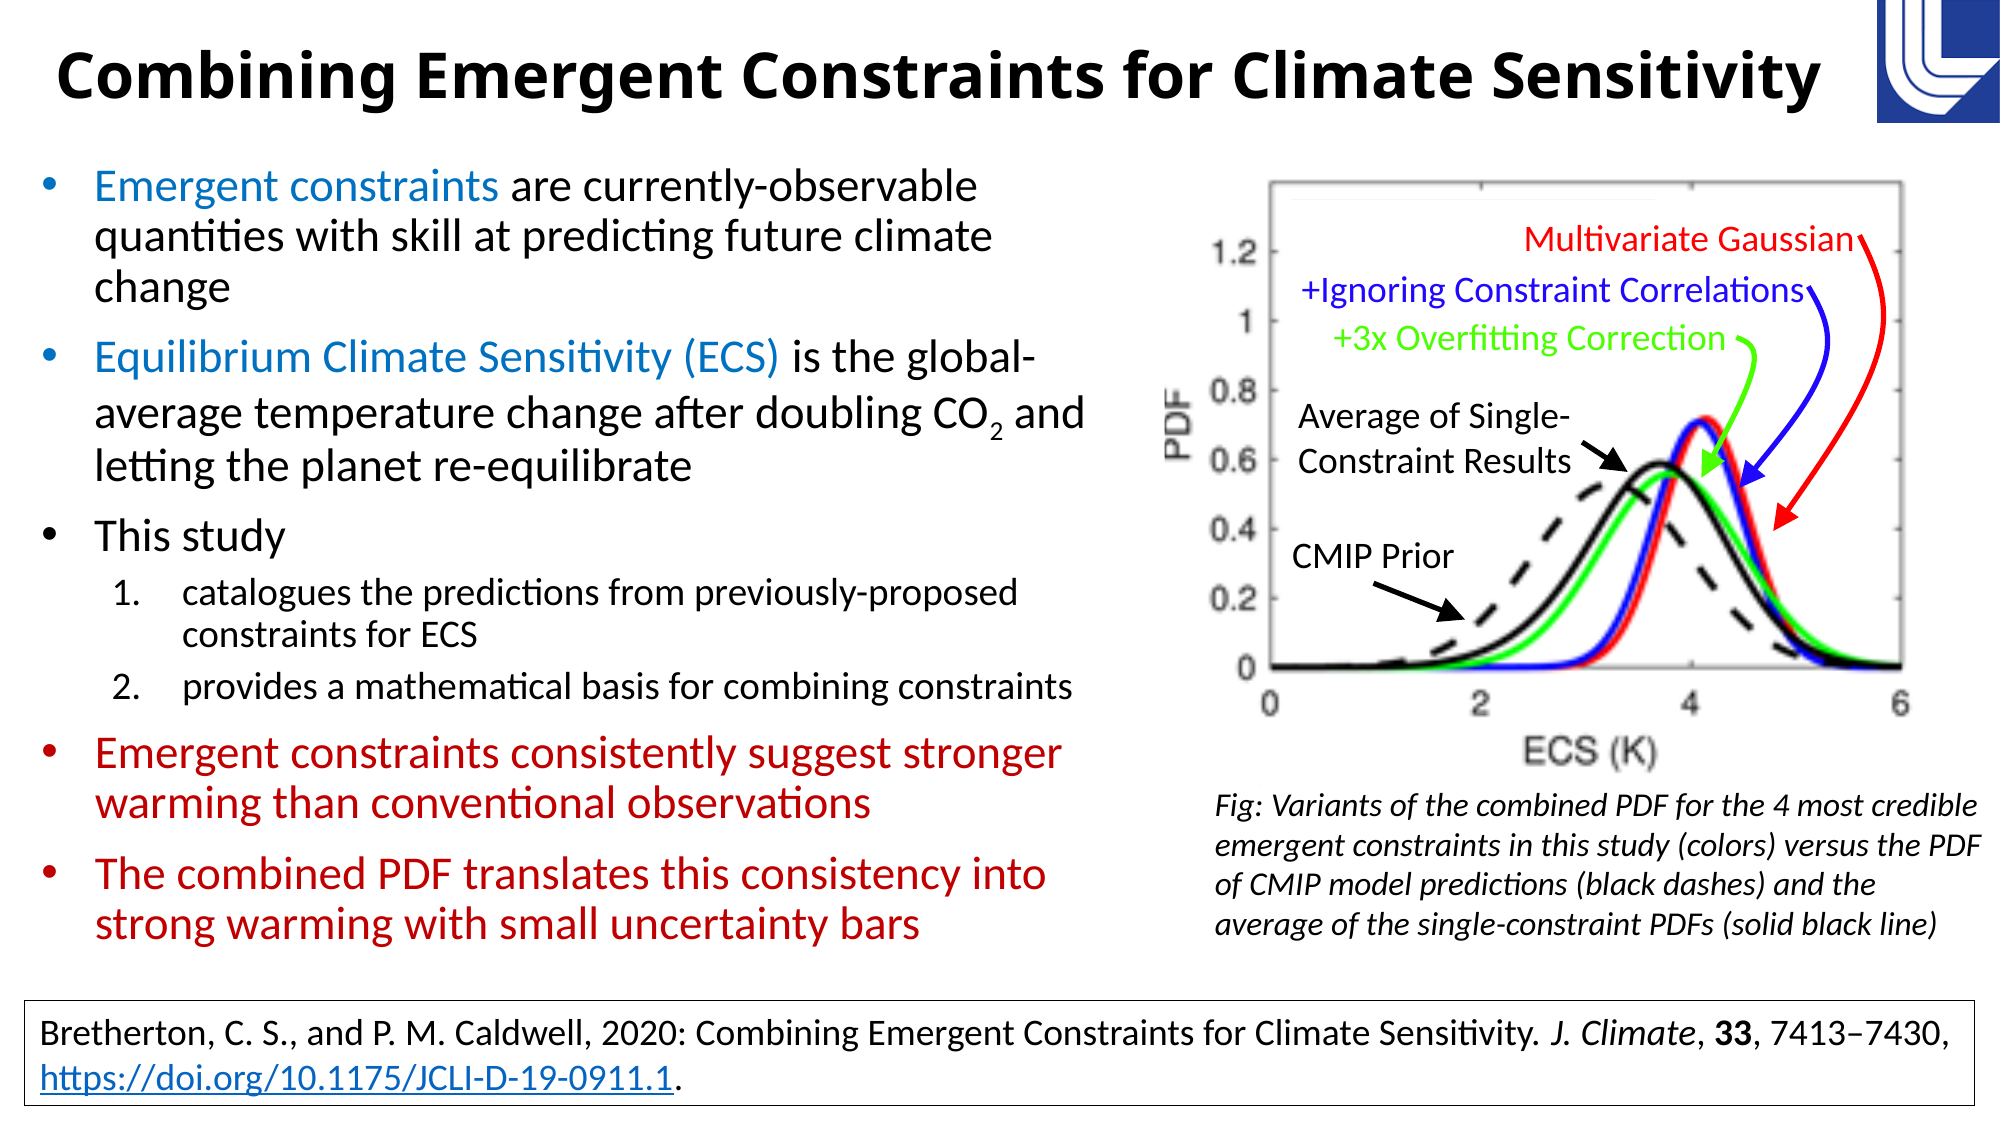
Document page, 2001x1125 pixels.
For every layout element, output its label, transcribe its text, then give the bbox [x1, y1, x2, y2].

picture [1877, 0, 2000, 123]
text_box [1164, 175, 1943, 787]
title Combining Emergent Constraints for Climate Sensitivity [0, 0, 1877, 121]
text_box Bretherton, C. S., and P. M. Caldwell, 2020: Combining Emergent Constraints for Climate Sensitivity. J. Climate, 33, 7413–7430, https://doi.org/10.1175/JCLI-D-19-0911.1. [24, 1000, 1975, 1106]
text_box Emergent constraints are currently-observable quantities with skill at predicting future climate change Equilibrium Climate Sensitivity (ECS) is the global-average temperature change after doubling CO2 and letting the planet re-equilibrate This study catalogues the predictions from previously-proposed constraints for ECS provides a mathematical basis for combining constraints Emergent constraints consistently suggest stronger warming than conventional observations The combined PDF translates this consistency into strong warming with small uncertainty bars [26, 152, 1153, 962]
text_box Fig: Variants of the combined PDF for the 4 most credible emergent constraints in this study (colors) versus the PDF of CMIP model predictions (black dashes) and the average of the single-constraint PDFs (solid black line) [1200, 775, 2000, 950]
